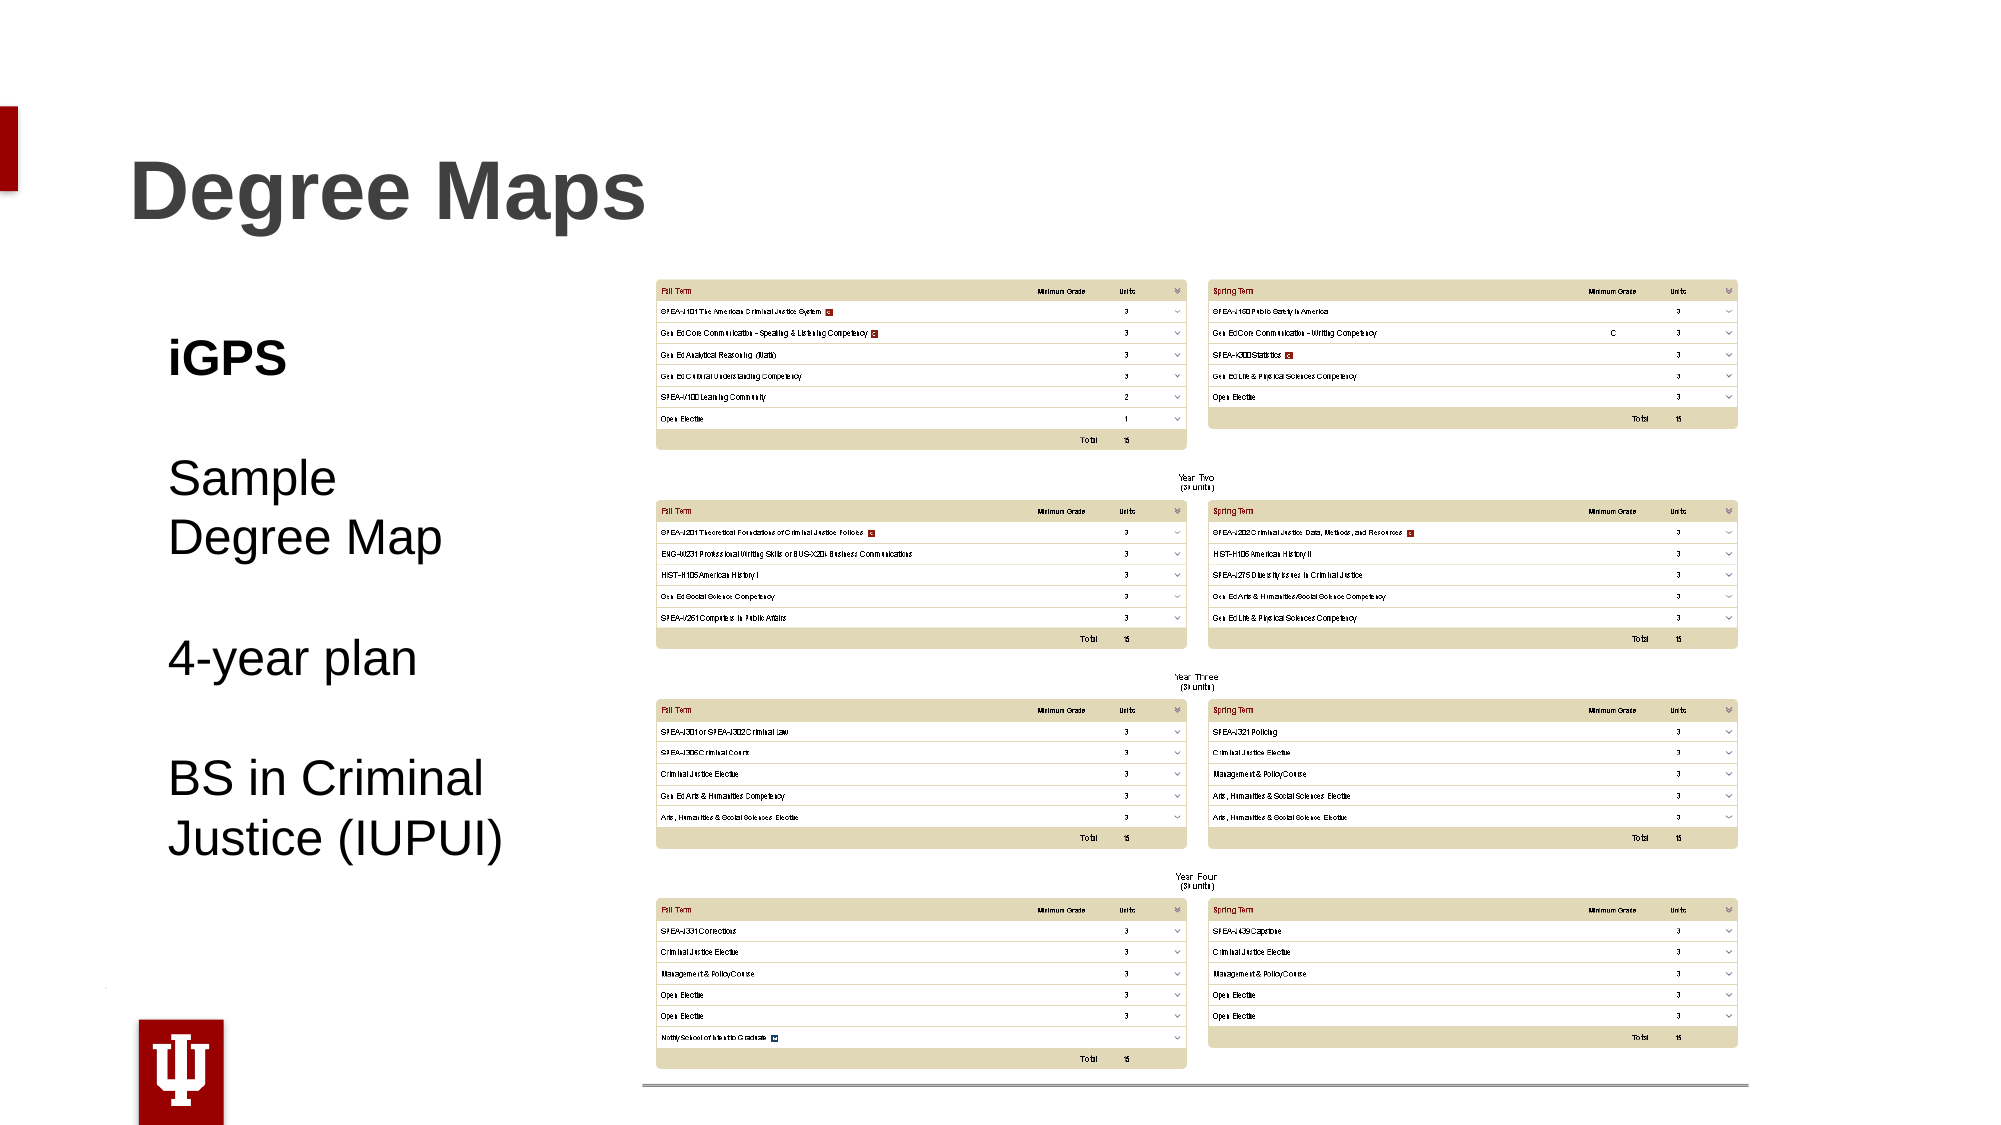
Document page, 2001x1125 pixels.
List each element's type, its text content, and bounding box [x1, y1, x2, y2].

text_box iGPS Sample Degree Map 4-year plan BS in Criminal Justice (IUPUI) [153, 317, 567, 873]
picture [642, 271, 1749, 1087]
title Degree Maps [114, 101, 1789, 272]
picture [105, 987, 256, 1125]
